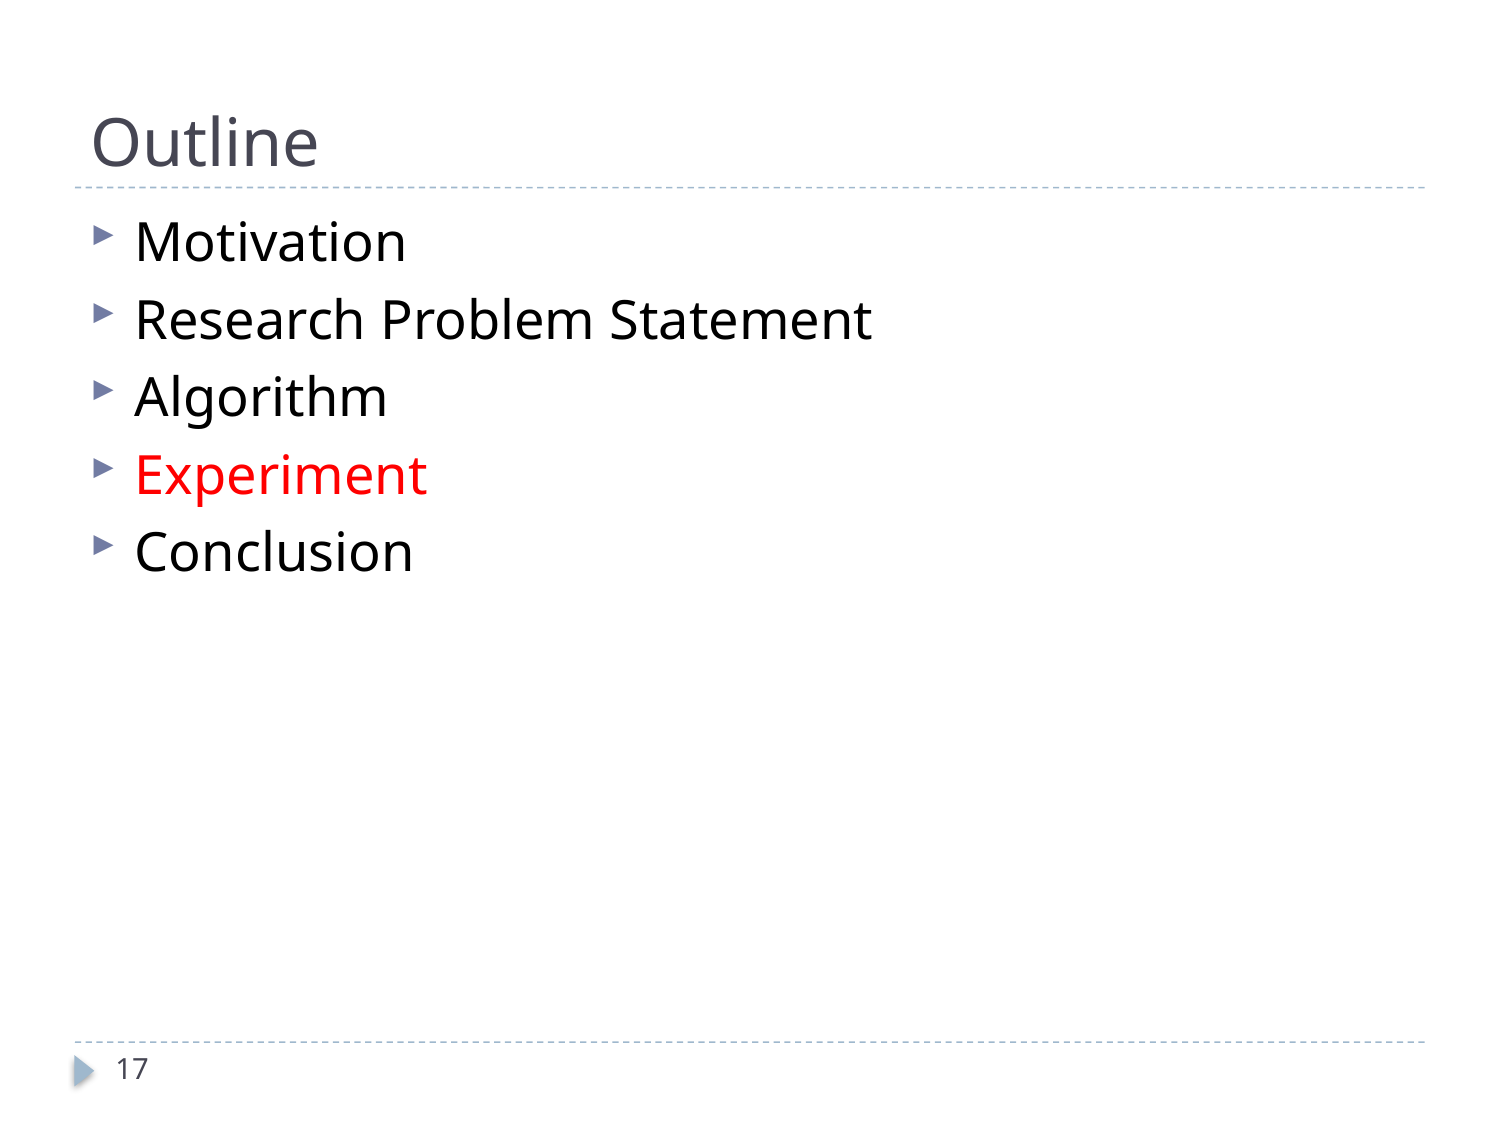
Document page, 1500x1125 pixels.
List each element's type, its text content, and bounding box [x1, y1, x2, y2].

title Outline [74, 24, 1426, 188]
slide_number 17 [100, 1042, 426, 1103]
list Motivation Research Problem Statement Algorithm Experiment Conclusion [74, 199, 1426, 1011]
